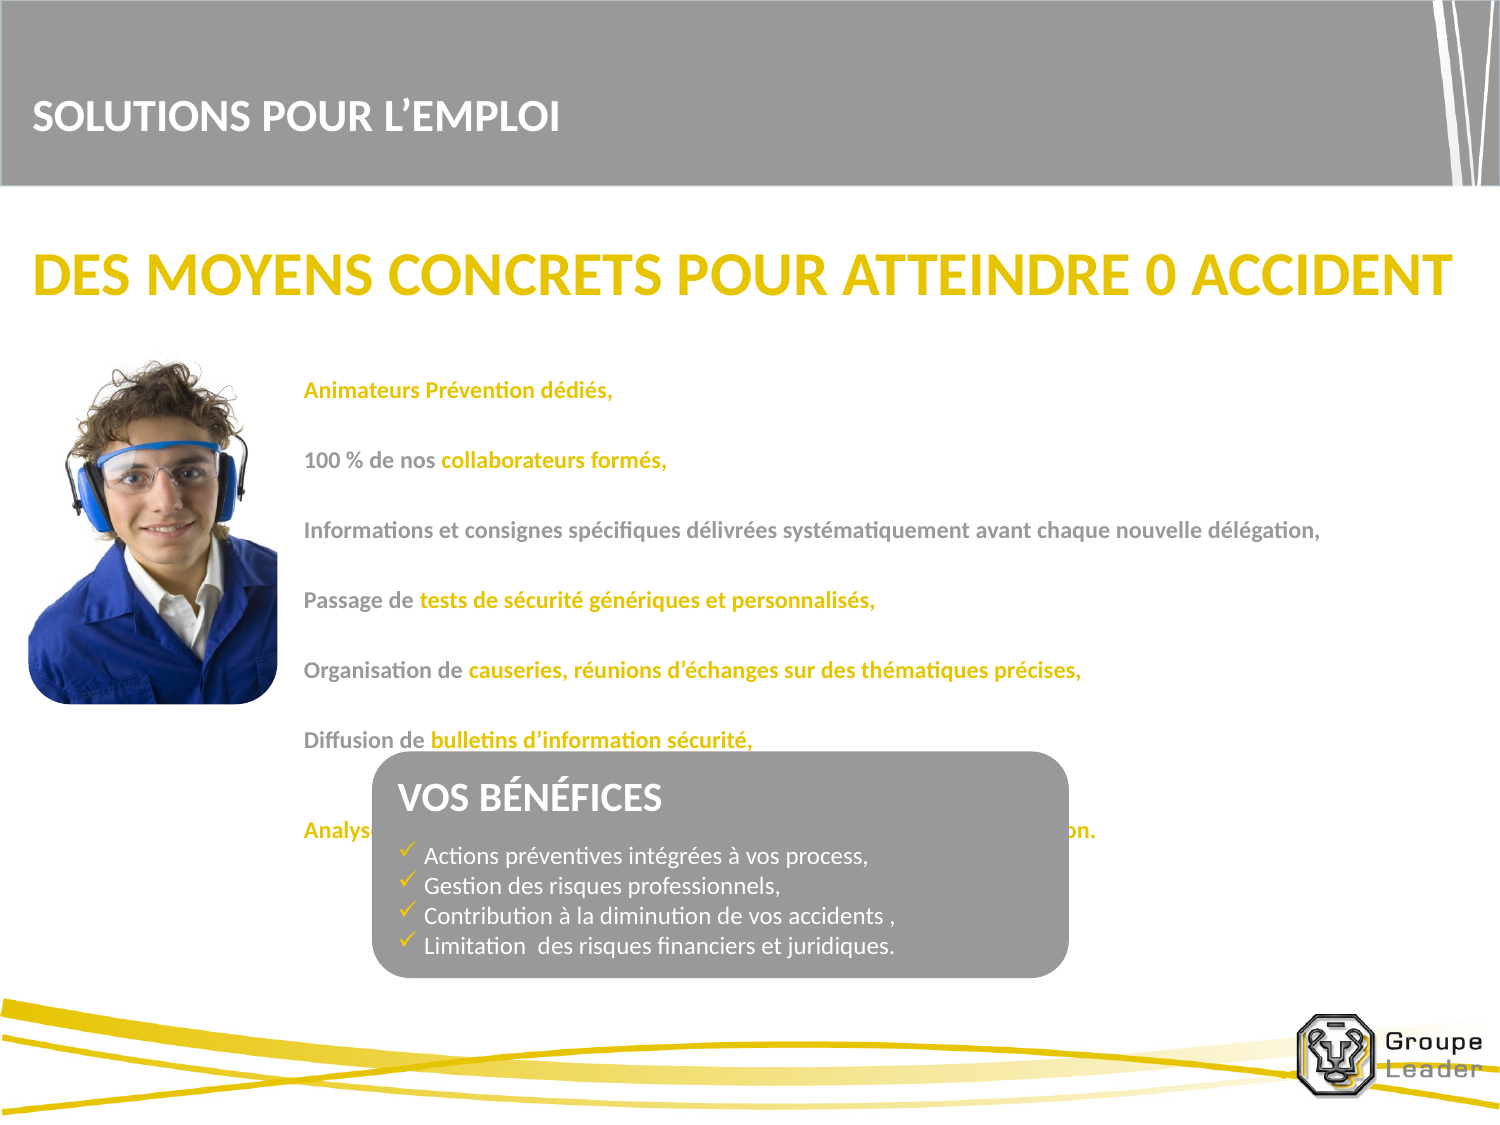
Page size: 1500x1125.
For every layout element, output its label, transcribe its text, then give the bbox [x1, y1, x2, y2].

text_box VOS BÉNÉFICES Actions préventives intégrées à vos process, Gestion des risques professionnels, Contribution à la diminution de vos accidents , Limitation des risques financiers et juridiques. [371, 751, 1069, 979]
text_box SOLUTIONS POUR L’EMPLOI [17, 68, 1329, 225]
picture [0, 0, 1500, 1125]
text_box Animateurs Prévention dédiés, 100 % de nos collaborateurs formés, Informations et consignes spécifiques délivrées systématiquement avant chaque nouvelle délégation, Passage de tests de sécurité génériques et personnalisés, Organisation de causeries, réunions d’échanges sur des thématiques précises, Diffusion de bulletins d’information sécurité, Analyse de chaque accident du travail et déploiement d’actions d’amélioration. [289, 396, 1495, 867]
text_box DES MOYENS CONCRETS POUR ATTEINDRE 0 ACCIDENT [0, 225, 1495, 396]
